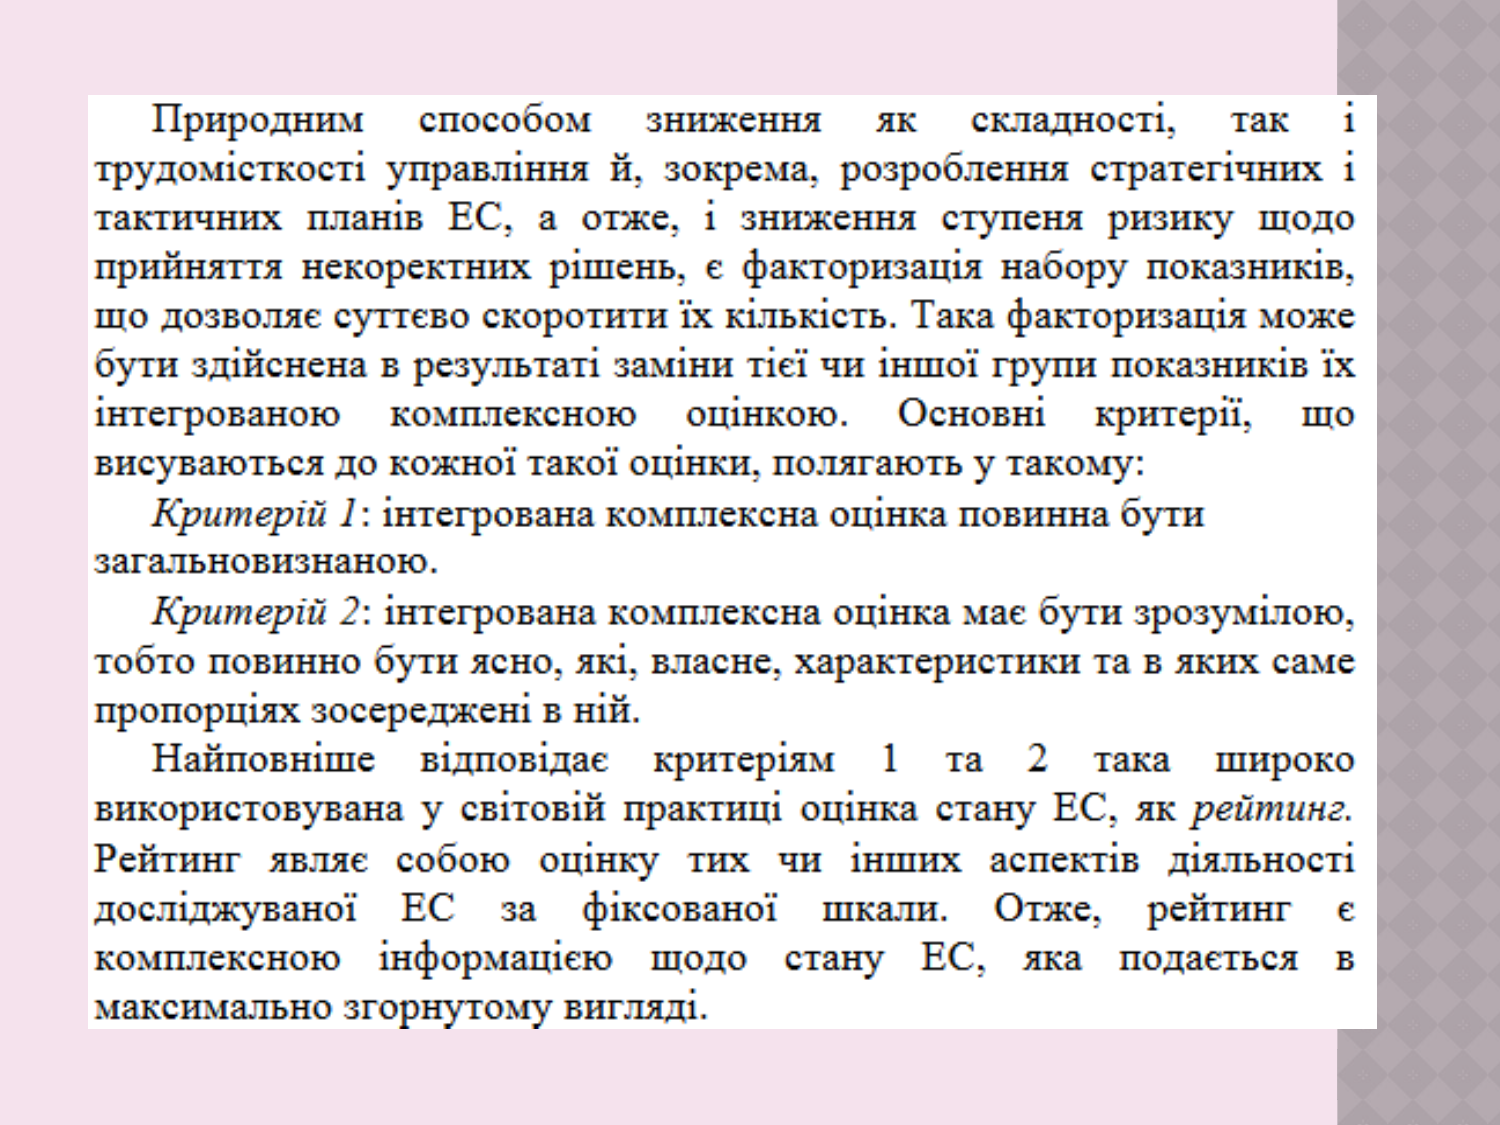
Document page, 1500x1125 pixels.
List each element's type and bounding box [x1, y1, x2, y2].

picture [88, 95, 1377, 1030]
